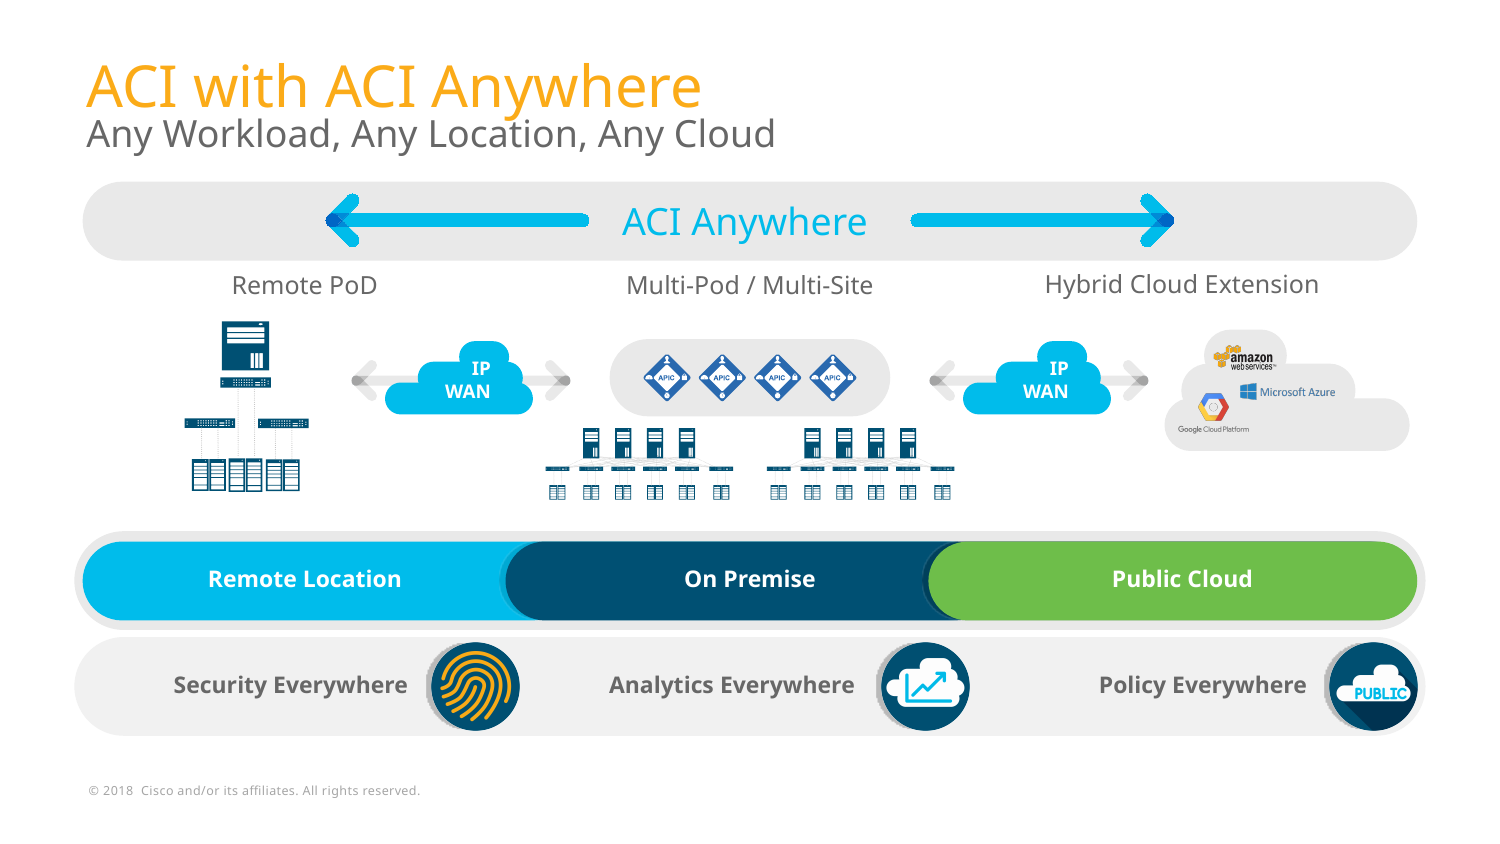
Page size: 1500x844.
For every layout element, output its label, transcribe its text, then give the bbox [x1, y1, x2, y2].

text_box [351, 340, 571, 415]
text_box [929, 340, 1149, 415]
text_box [643, 353, 857, 402]
text_box Remote PoD [181, 262, 428, 308]
text_box [82, 181, 1418, 261]
text_box [505, 541, 951, 621]
text_box Remote Location [139, 560, 471, 600]
text_box Hybrid Cloud Extension [989, 261, 1376, 307]
text_box [82, 541, 528, 621]
text_box [74, 531, 1426, 630]
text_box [1164, 329, 1410, 452]
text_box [74, 636, 1426, 736]
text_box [545, 427, 955, 500]
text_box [325, 193, 1175, 247]
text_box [184, 321, 309, 493]
text_box [928, 541, 1418, 621]
text_box On Premise [584, 560, 916, 600]
text_box Public Cloud [1016, 560, 1349, 600]
text_box ACI with ACI Anywhere Any Workload, Any Location, Any Cloud [71, 55, 1441, 176]
text_box [609, 339, 891, 417]
text_box Multi-Pod / Multi-Site [601, 262, 899, 308]
